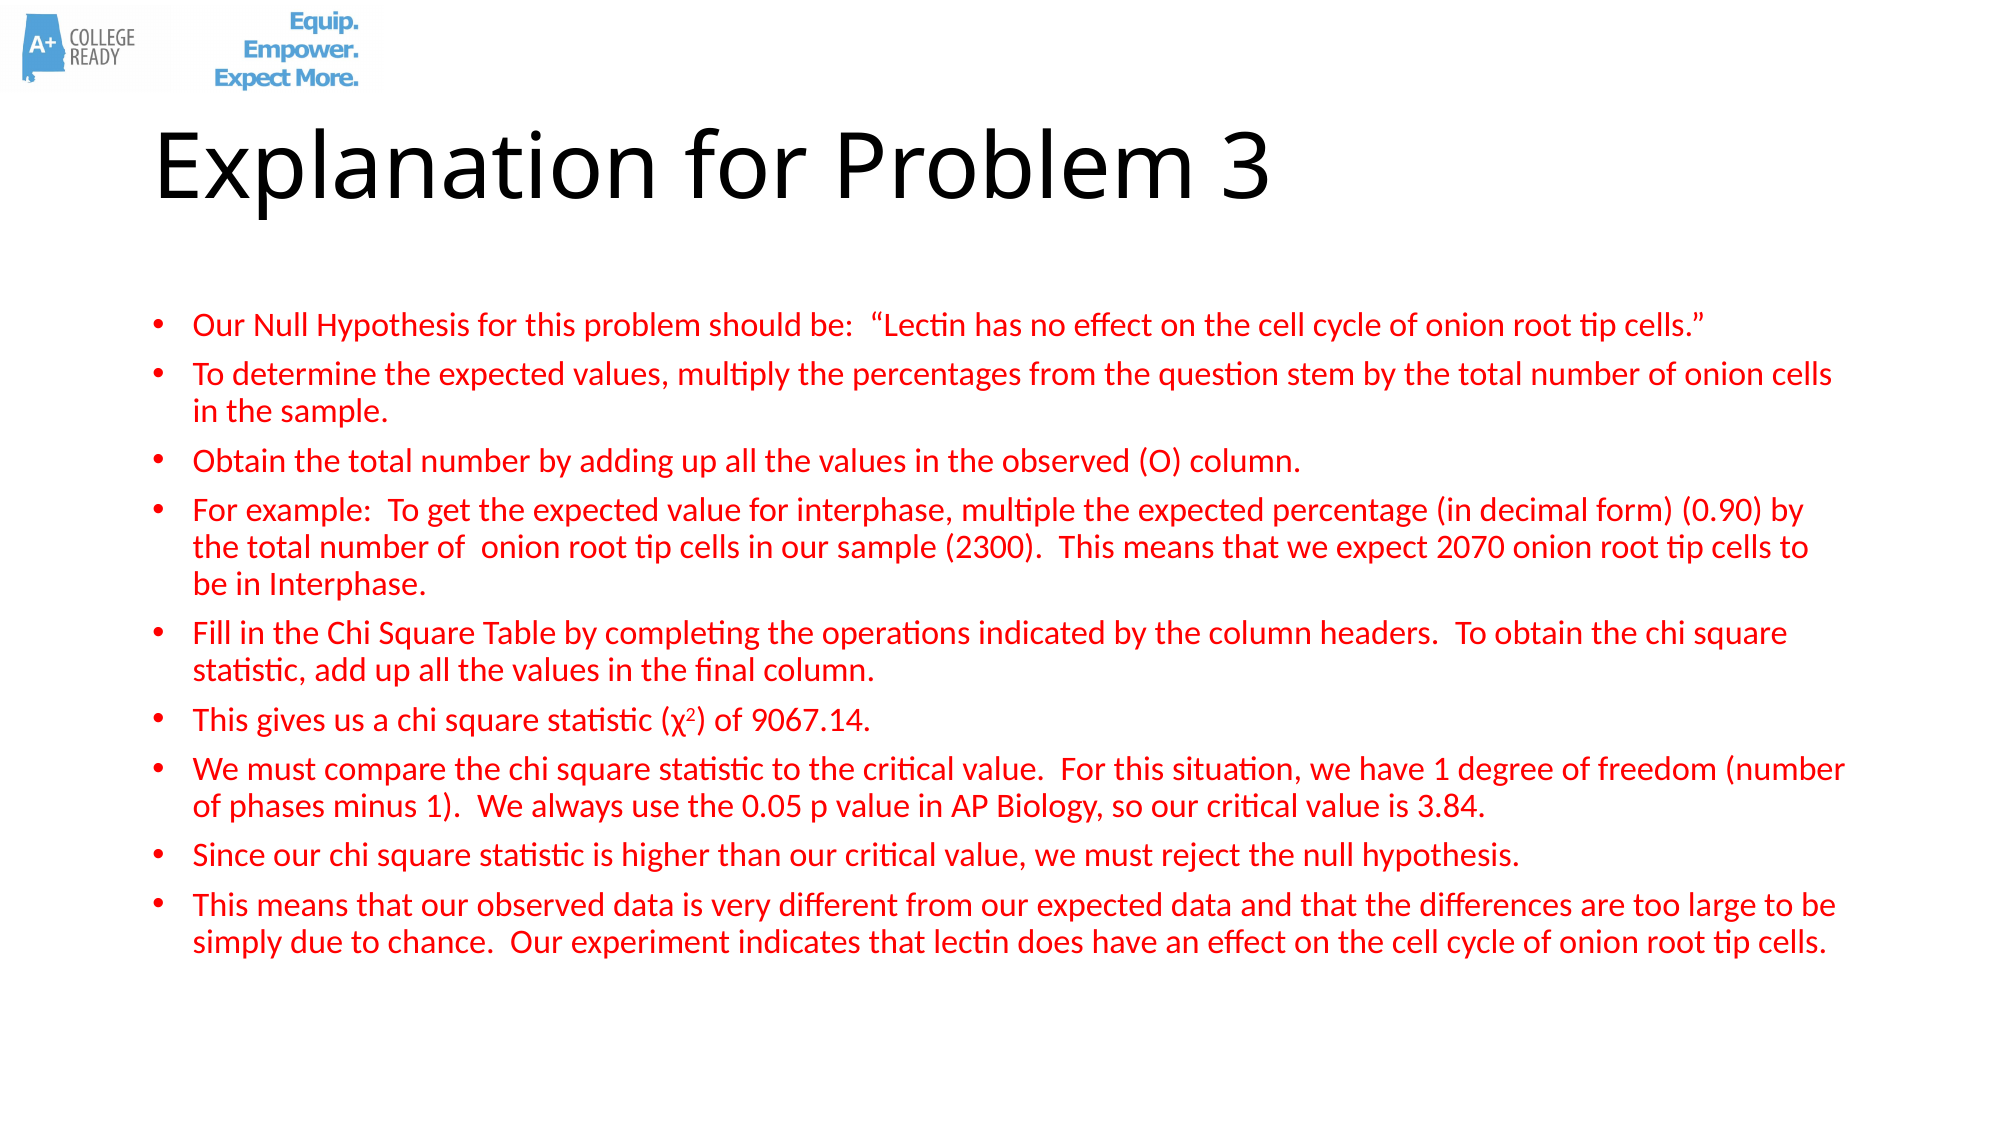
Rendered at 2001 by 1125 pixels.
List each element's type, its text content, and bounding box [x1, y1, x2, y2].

picture [0, 5, 384, 93]
list Our Null Hypothesis for this problem should be: “Lectin has no effect on the cell cycle of onion root tip cells.” To determine the expected values, multiply the percentages from the question stem by the total number of onion cells in the sample. Obtain the total number by adding up all the values in the observed (O) column. For example: To get the expected value for interphase, multiple the expected percentage (in decimal form) (0.90) by the total number of onion root tip cells in our sample (2300). This means that we expect 2070 onion root tip cells to be in Interphase. Fill in the Chi Square Table by completing the operations indicated by the column headers. To obtain the chi square statistic, add up all the values in the final column. This gives us a chi square statistic (χ2) of 9067.14. We must compare the chi square statistic to the critical value. For this situation, we have 1 degree of freedom (number of phases minus 1). We always use the 0.05 p value in AP Biology, so our critical value is 3.84. Since our chi square statistic is higher than our critical value, we must reject the null hypothesis. This means that our observed data is very different from our expected data and that the differences are too large to be simply due to chance. Our experiment indicates that lectin does have an effect on the cell cycle of onion root tip cells. [137, 299, 1863, 1014]
title Explanation for Problem 3 [137, 59, 1863, 278]
